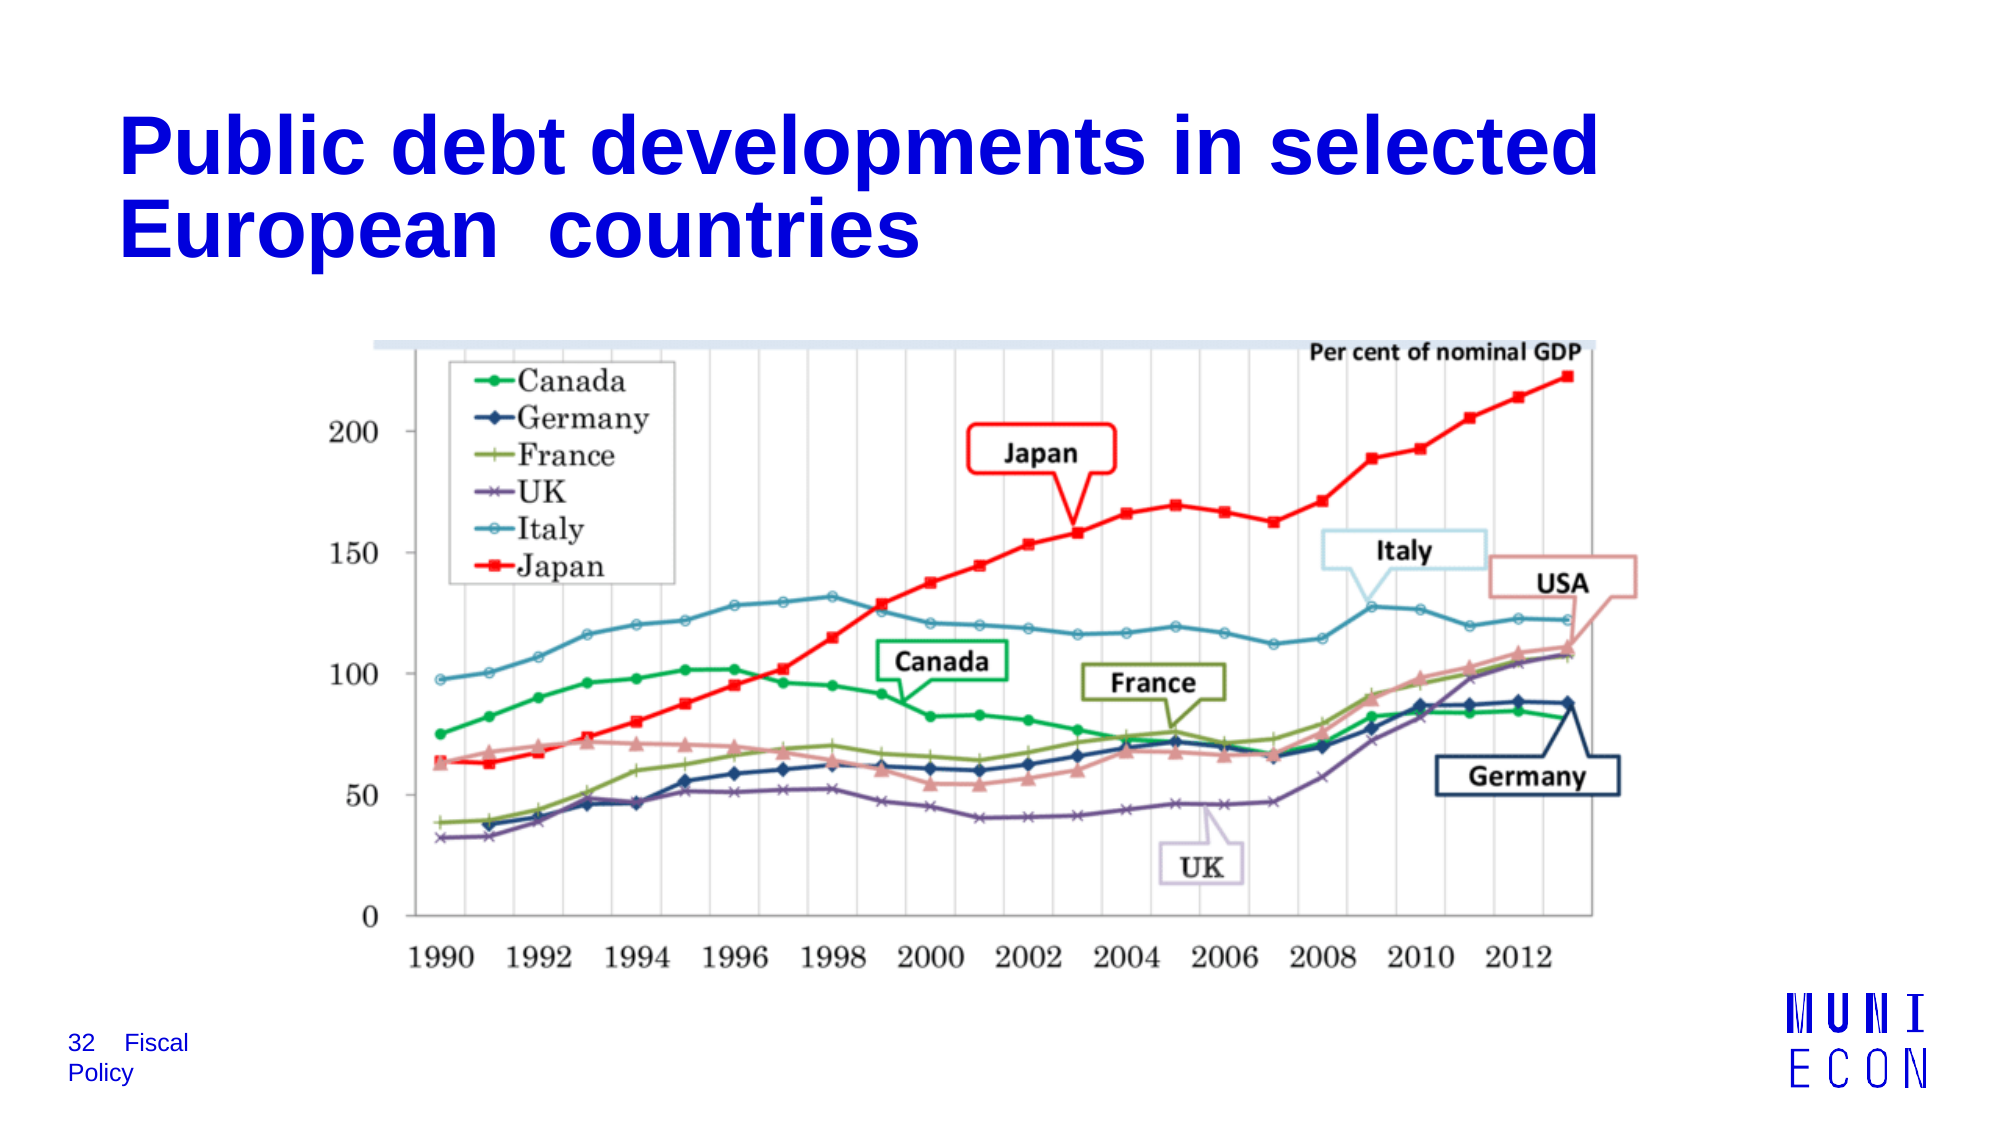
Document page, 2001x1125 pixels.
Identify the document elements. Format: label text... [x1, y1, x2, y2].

picture [1866, 993, 1887, 1033]
picture [1787, 993, 1812, 1033]
picture [1828, 993, 1848, 1033]
picture [1829, 1048, 1848, 1088]
title Public debt developments in selected European countries [116, 97, 1875, 296]
picture [1905, 1048, 1926, 1088]
picture [328, 340, 1640, 970]
slide_number 32 Fiscal Policy [61, 1027, 260, 1125]
picture [1867, 1048, 1887, 1088]
